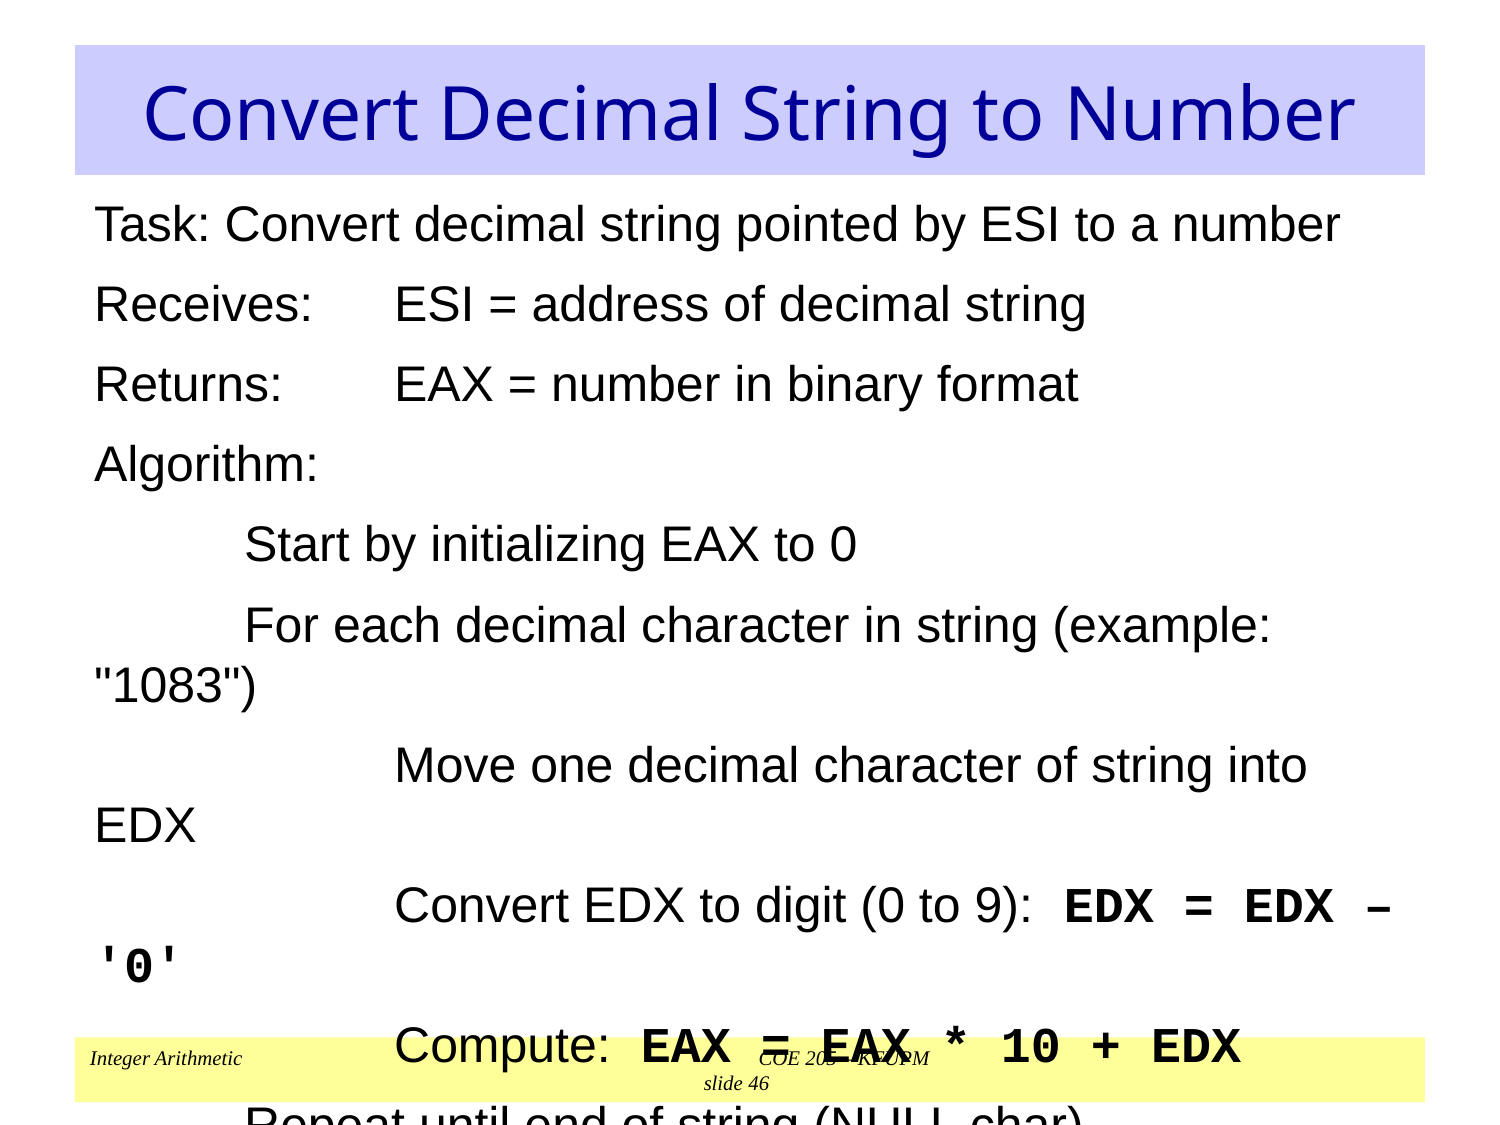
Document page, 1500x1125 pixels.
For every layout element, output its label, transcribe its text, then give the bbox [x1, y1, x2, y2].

title Convert Decimal String to Number [74, 44, 1426, 176]
list Task: Convert decimal string pointed by ESI to a number Receives: ESI = address of decimal string Returns: EAX = number in binary format Algorithm: Start by initializing EAX to 0 For each decimal character in string (example: "1083") Move one decimal character of string into EDX Convert EDX to digit (0 to 9): EDX = EDX – '0' Compute: EAX = EAX * 10 + EDX Repeat until end of string (NULL char) [78, 184, 1422, 1036]
